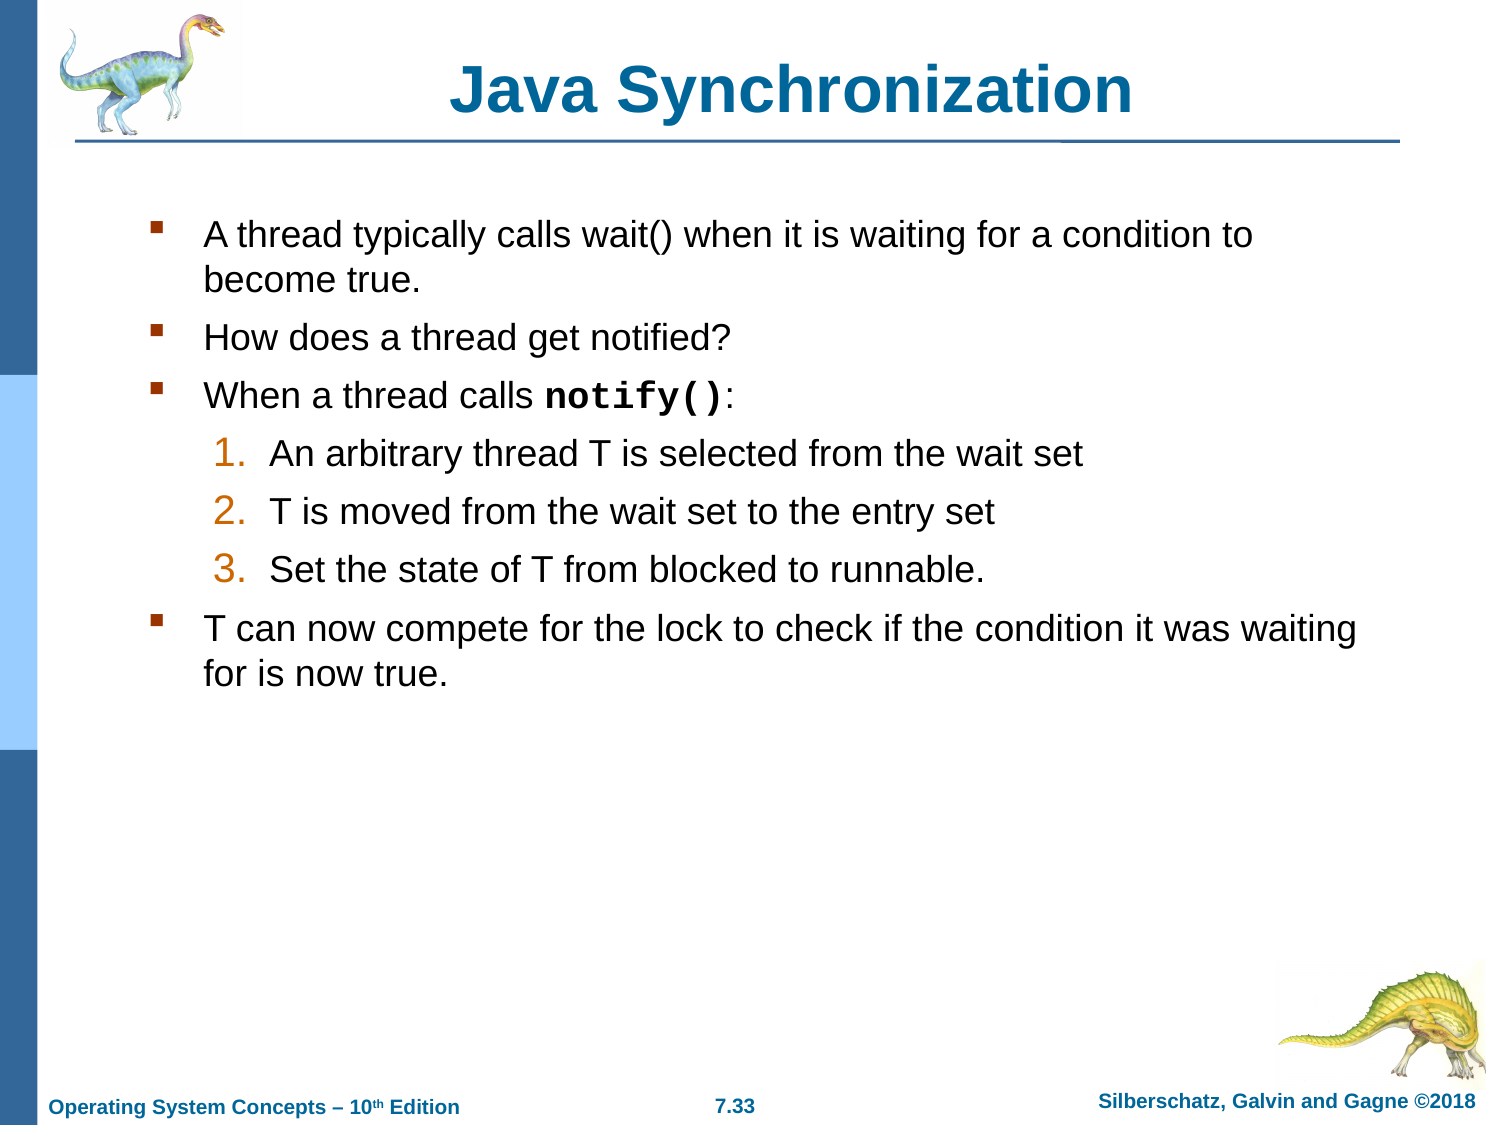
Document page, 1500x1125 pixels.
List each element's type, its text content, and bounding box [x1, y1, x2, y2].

picture [46, 0, 243, 149]
picture [1275, 959, 1486, 1090]
list A thread typically calls wait() when it is waiting for a condition to become true. How does a thread get notified? When a thread calls notify(): An arbitrary thread T is selected from the wait set T is moved from the wait set to the entry set Set the state of T from blocked to runnable. T can now compete for the lock to check if the condition it was waiting for is now true. [132, 202, 1400, 946]
title Java Synchronization [160, 38, 1425, 133]
